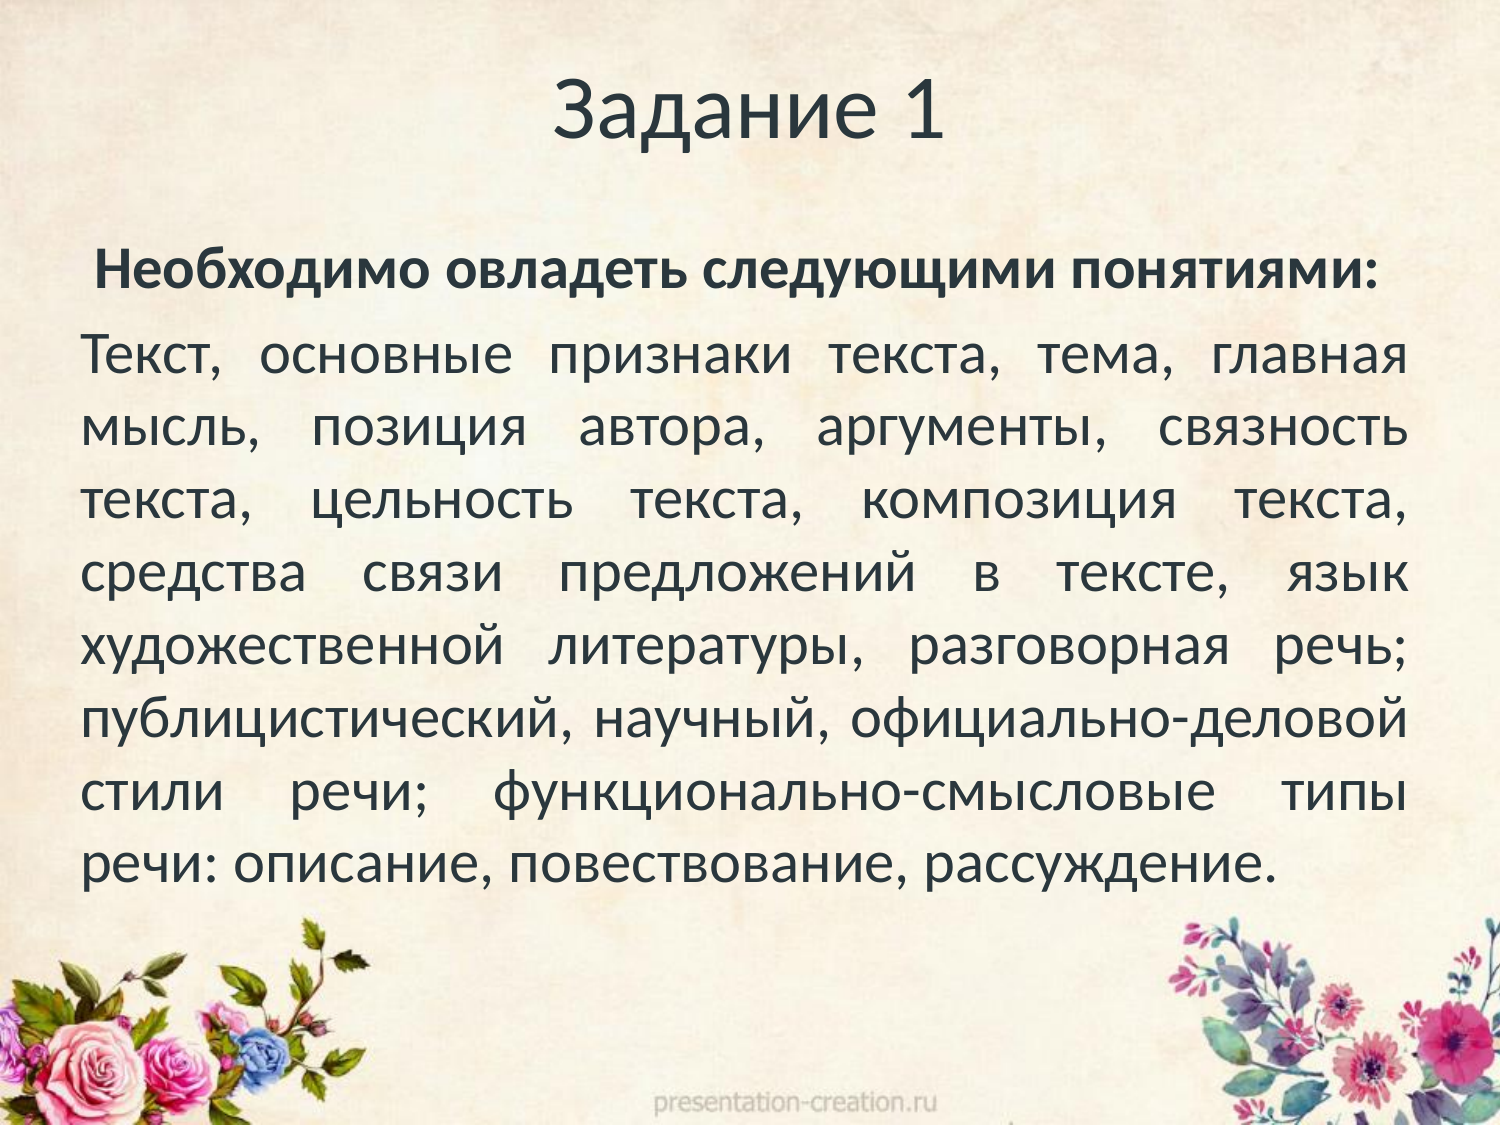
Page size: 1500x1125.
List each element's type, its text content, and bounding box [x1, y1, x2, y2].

picture [0, 0, 1500, 1125]
title Задание 1 [29, 8, 1471, 196]
list Необходимо овладеть следующими понятиями: Текст, основные признаки текста, тема, главная мысль, позиция автора, аргументы, связность текста, цельность текста, композиция текста, средства связи предложений в тексте, язык художественной литературы, разговорная речь; публицистический, научный, официально-деловой стили речи; функционально-смысловые типы речи: описание, повествование, рассуждение. [64, 219, 1425, 963]
